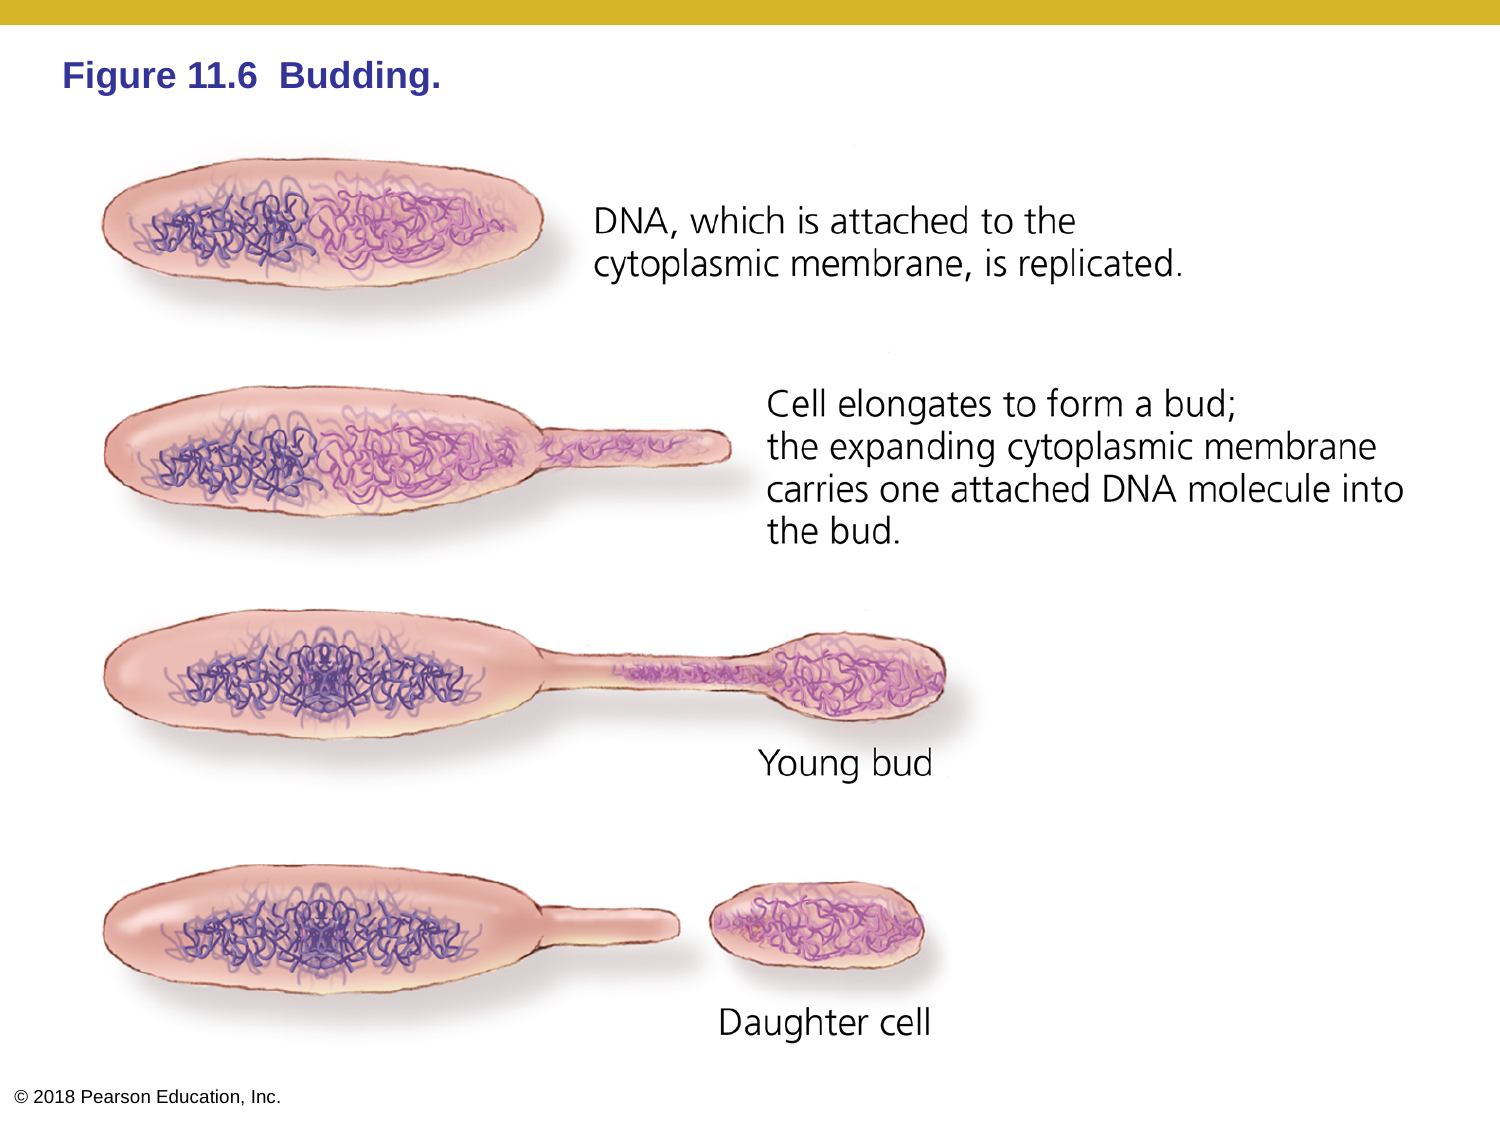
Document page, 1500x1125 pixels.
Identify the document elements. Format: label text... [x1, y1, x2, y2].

title Figure 11.6 Budding. [0, 43, 1500, 105]
picture [87, 124, 1413, 1059]
